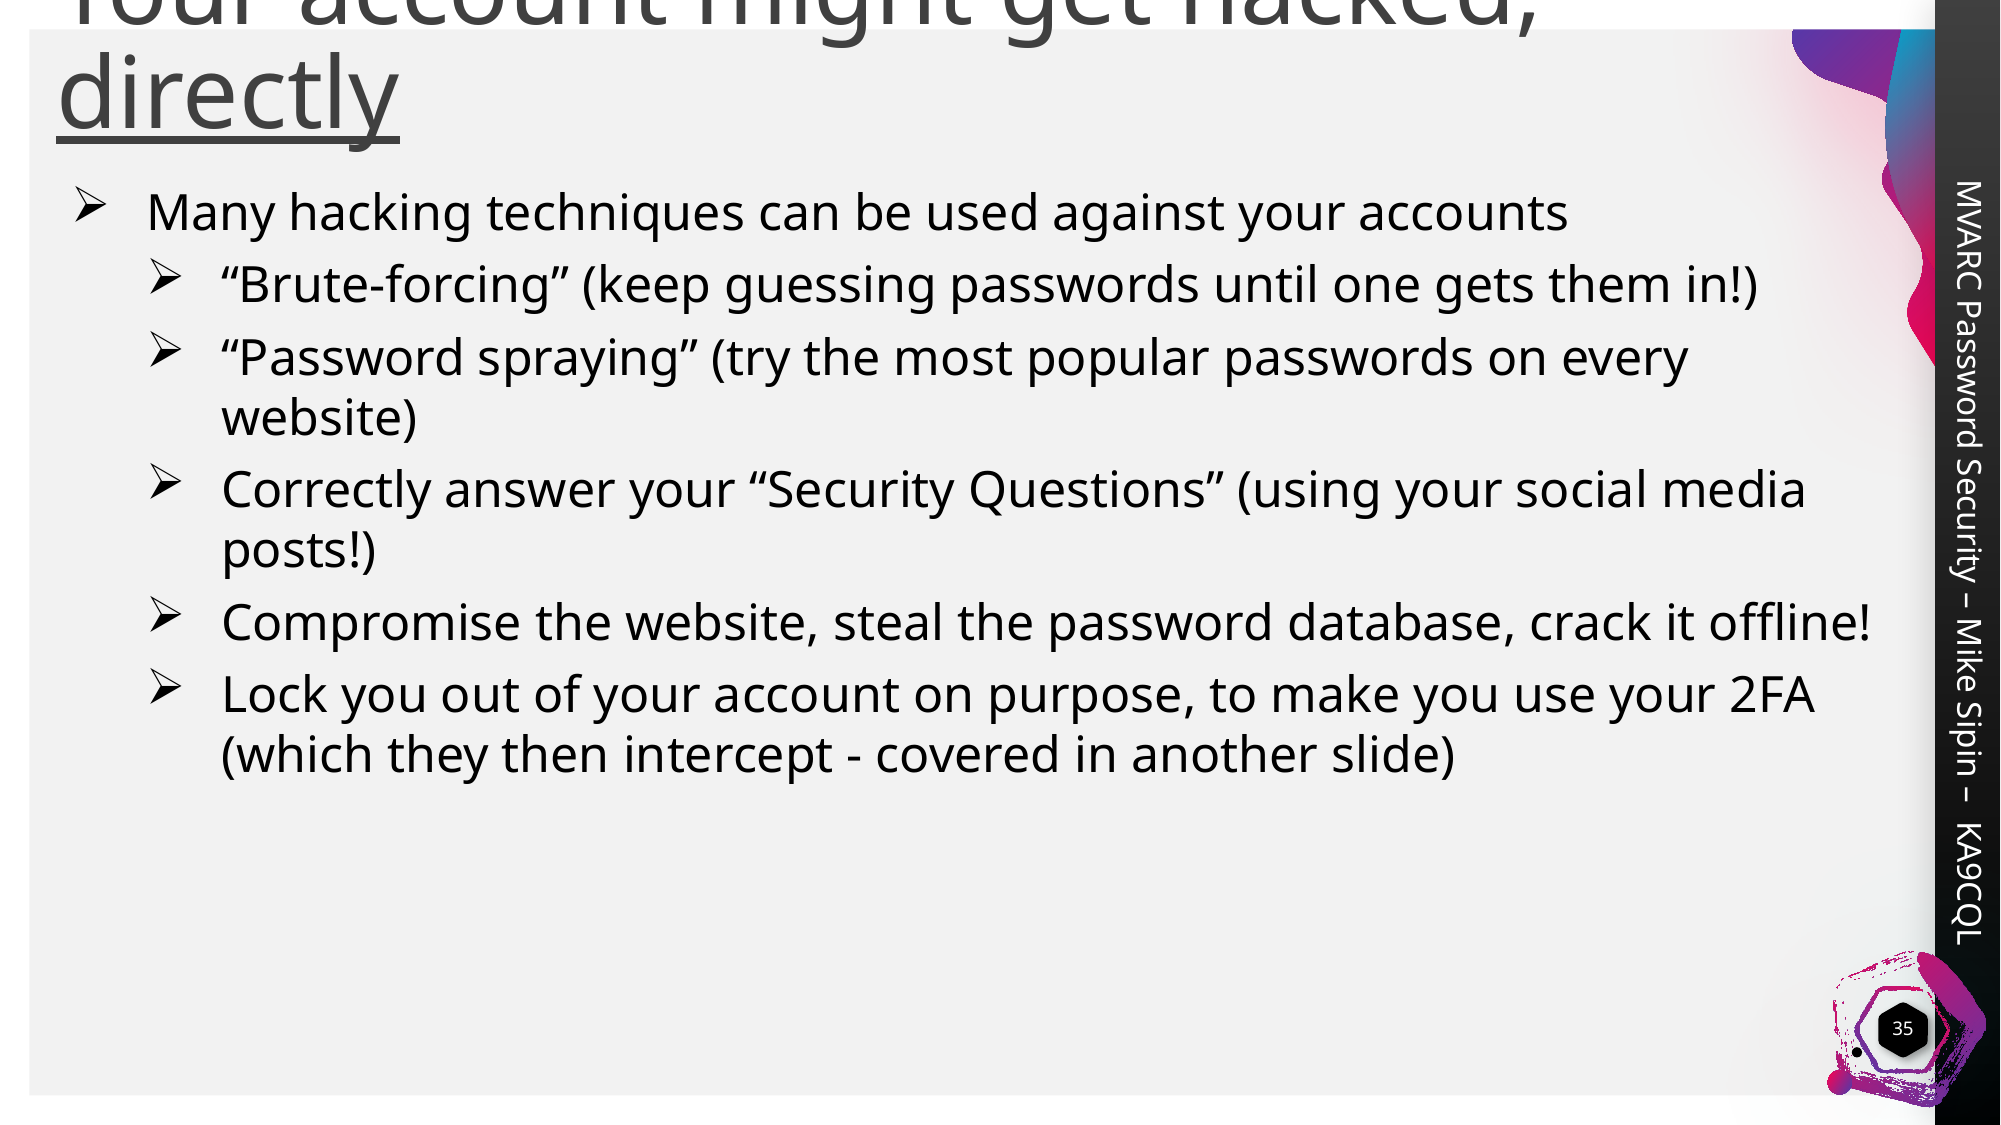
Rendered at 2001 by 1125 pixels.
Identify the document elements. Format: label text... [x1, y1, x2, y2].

slide_number 35 [1872, 1001, 1934, 1057]
text_box Your account might get hacked, directly [56, 30, 1873, 149]
text_box Many hacking techniques can be used against your accounts “Brute-forcing” (keep guessing passwords until one gets them in!) “Password spraying” (try the most popular passwords on every website) Correctly answer your “Security Questions” (using your social media posts!) Compromise the website, steal the password database, crack it offline! Lock you out of your account on purpose, to make you use your 2FA (which they then intercept - covered in another slide) [56, 172, 1901, 791]
